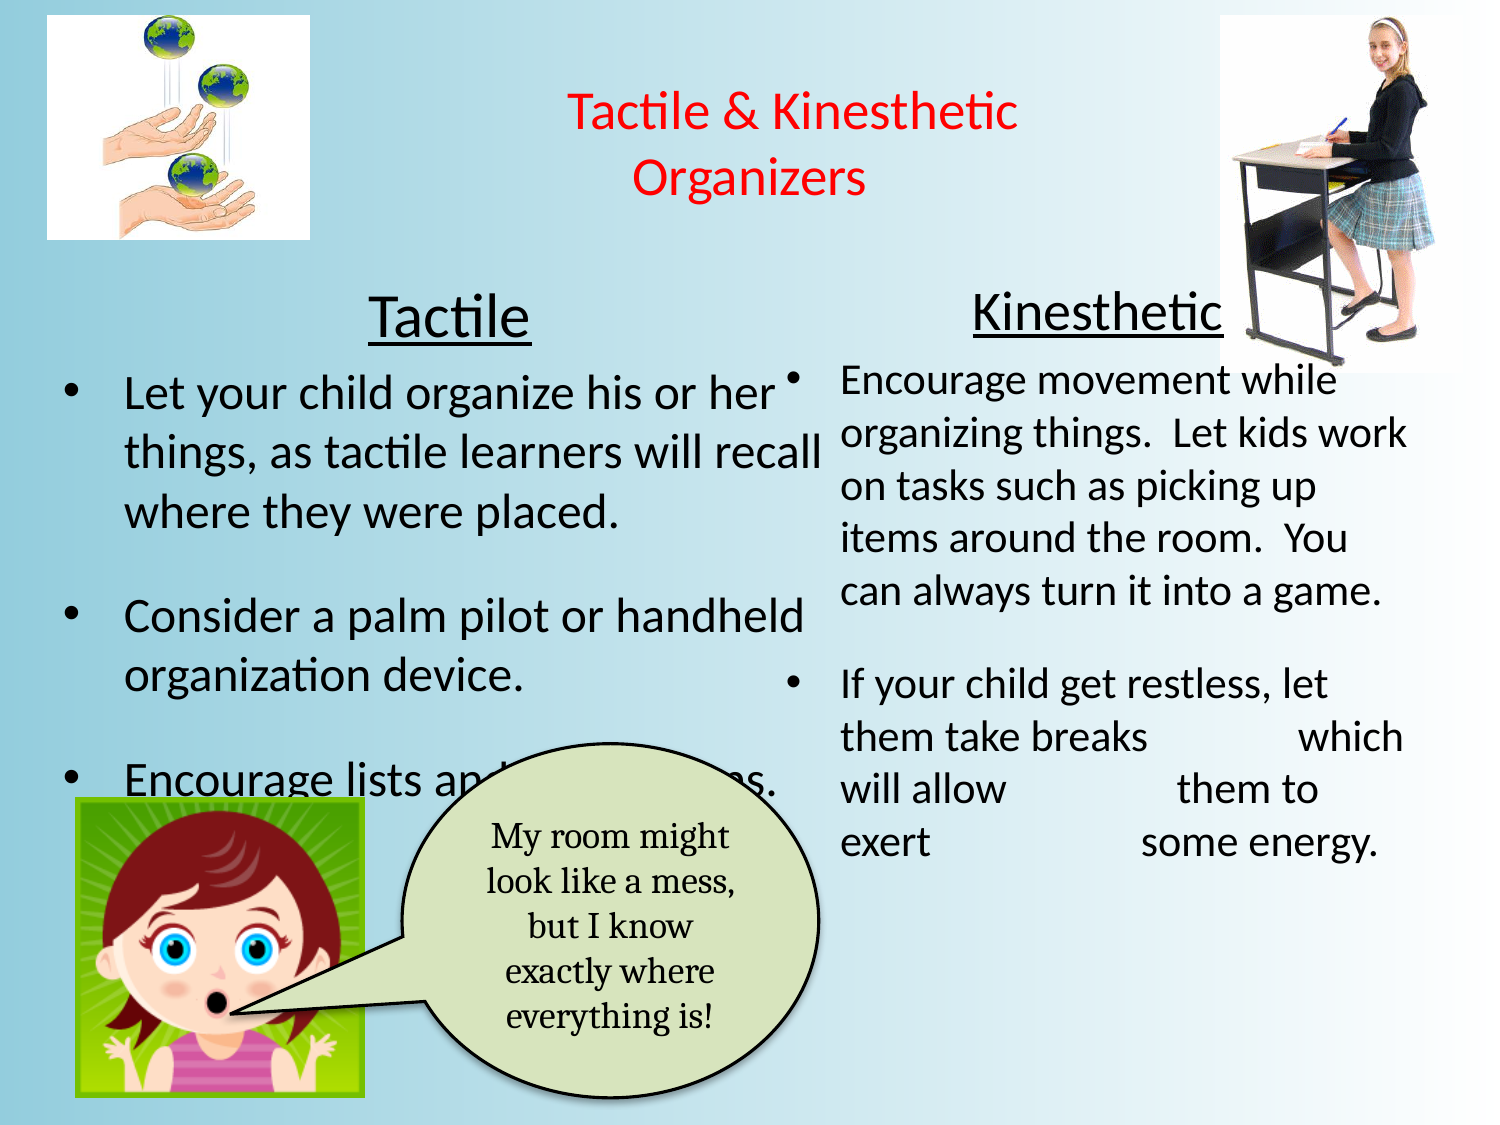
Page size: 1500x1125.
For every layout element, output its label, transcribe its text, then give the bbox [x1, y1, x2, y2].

list Tactile Let your child organize his or her things, as tactile learners will recall where they were placed. Consider a palm pilot or handheld organization device. Encourage lists and drawn plans. [47, 267, 852, 1125]
picture [1220, 15, 1463, 373]
list Kinesthetic Encourage movement while organizing things. Let kids work on tasks such as picking up items around the room. You can always turn it into a game. If your child get restless, let them take breaks which will allow them to exert some energy. [770, 267, 1425, 968]
picture [47, 15, 311, 241]
title Tactile & Kinesthetic Organizers [315, 66, 1215, 215]
text_box My room might look like a mess, but I know exactly where everything is! [369, 743, 819, 1098]
picture [74, 797, 365, 1099]
